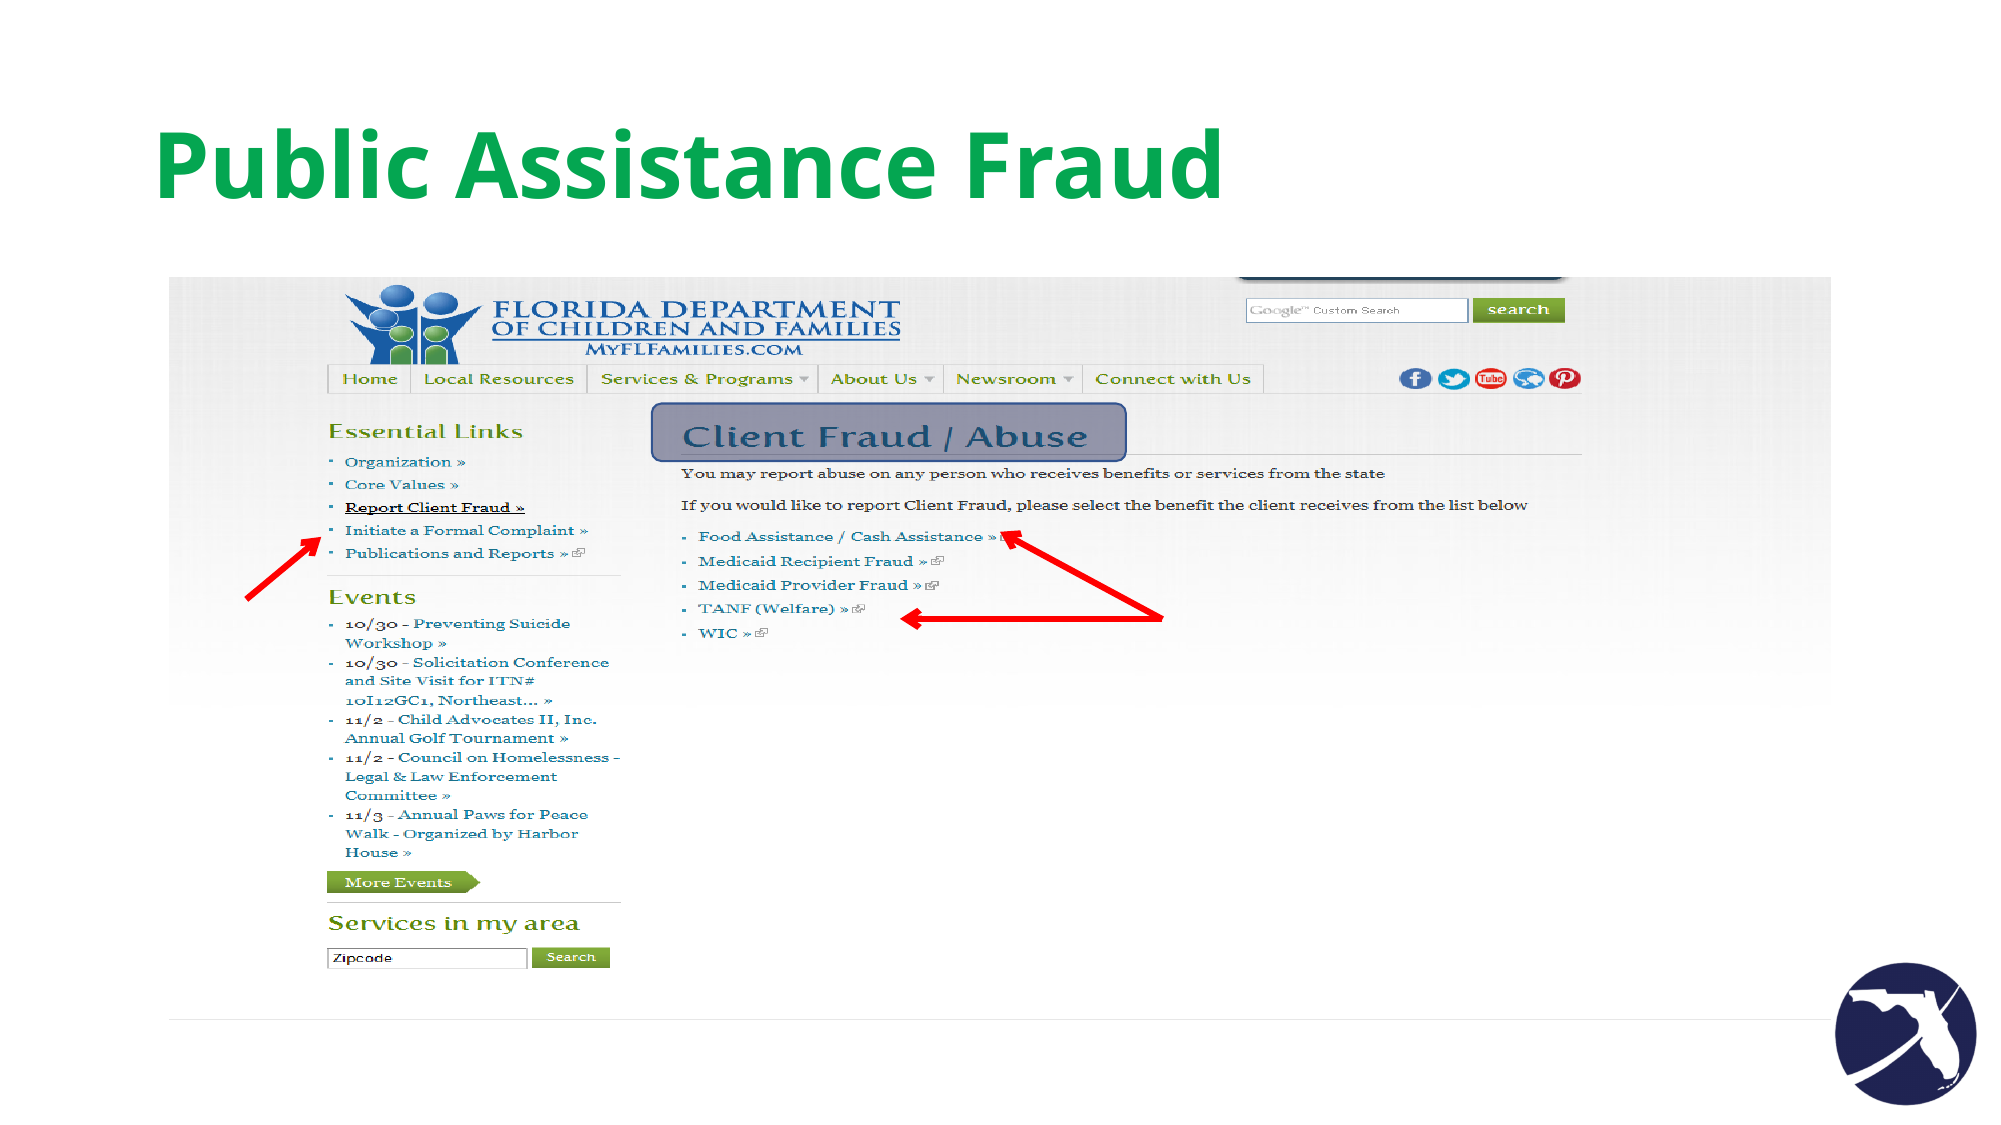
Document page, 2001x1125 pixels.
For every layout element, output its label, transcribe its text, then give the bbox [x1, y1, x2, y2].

title Public Assistance Fraud [137, 59, 1863, 278]
picture [169, 277, 1831, 1020]
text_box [246, 536, 322, 600]
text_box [999, 531, 1163, 618]
picture [1834, 961, 1979, 1109]
